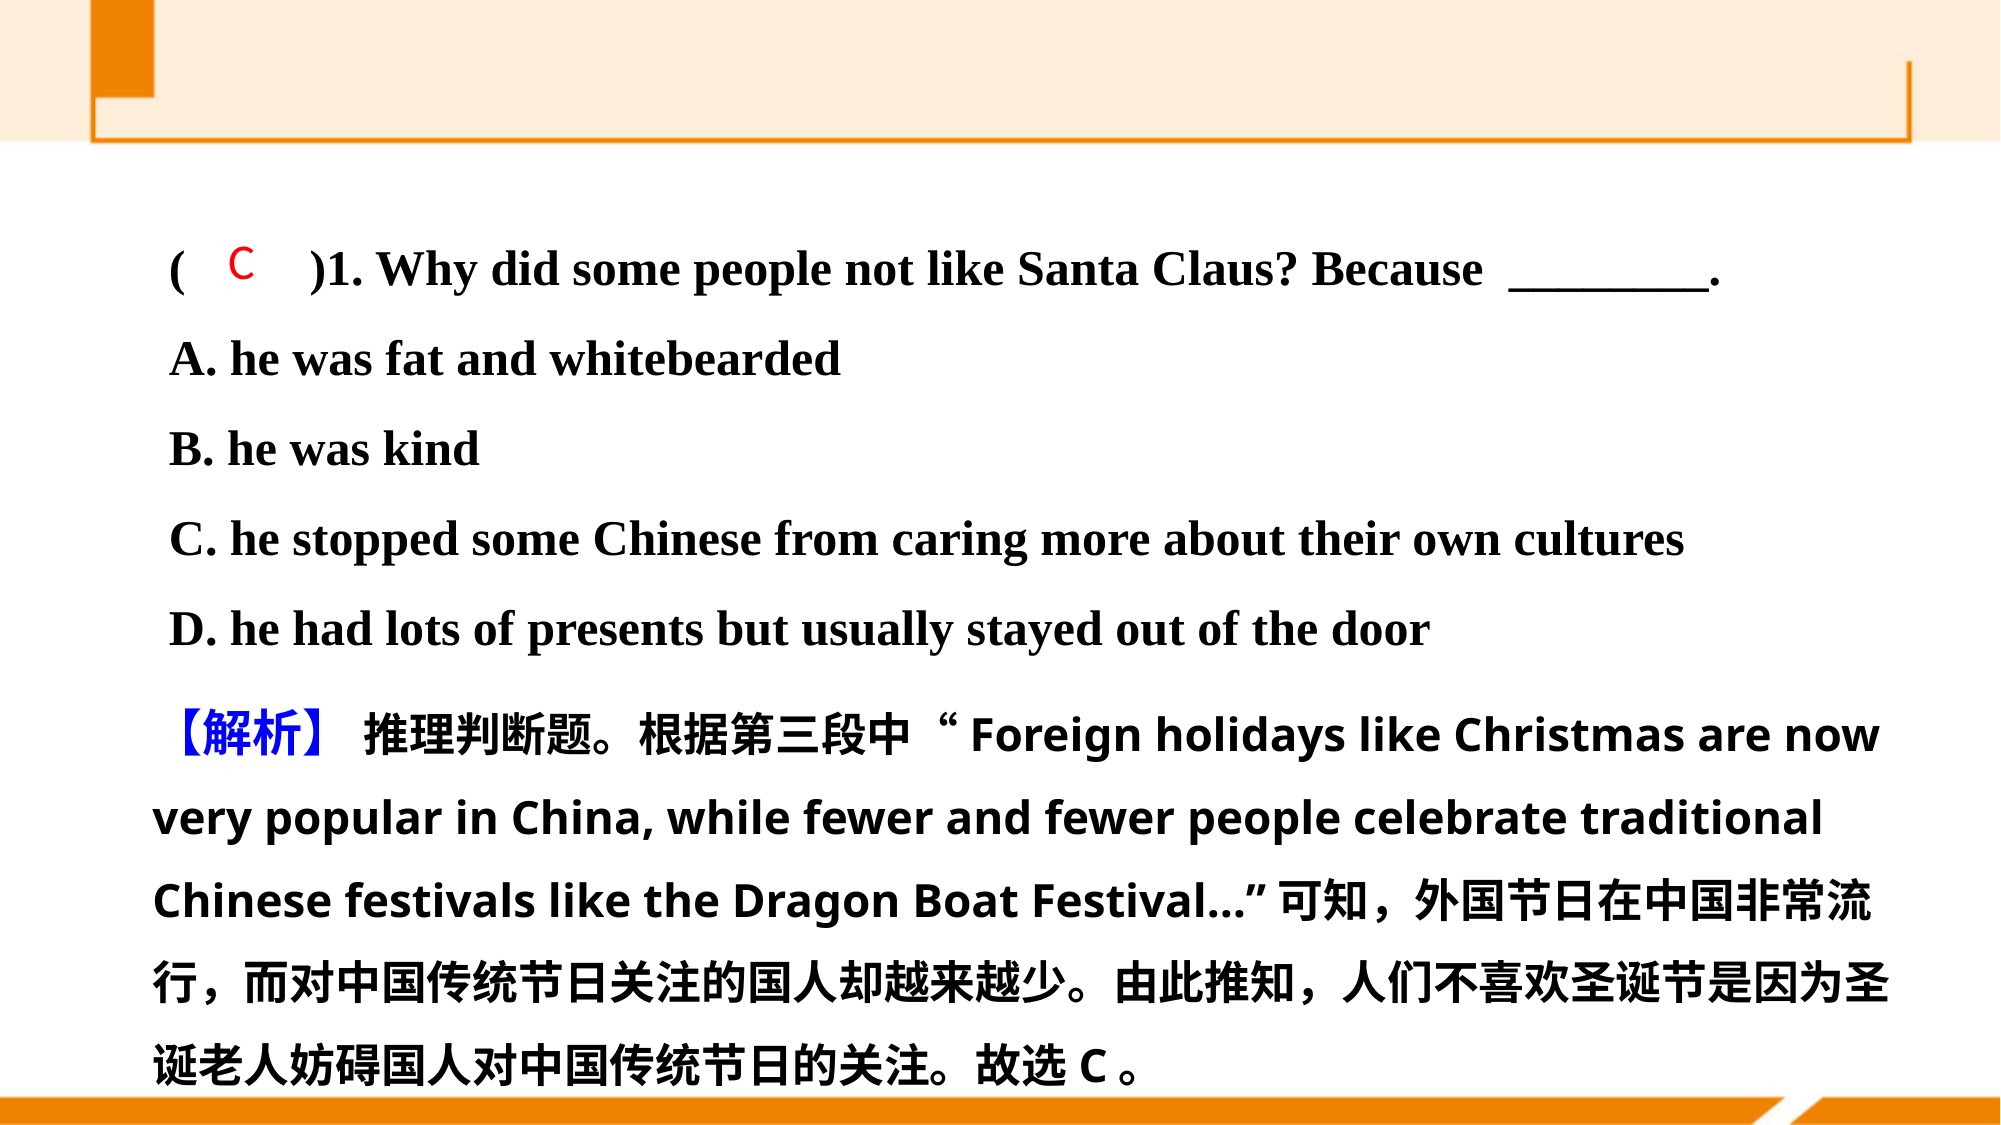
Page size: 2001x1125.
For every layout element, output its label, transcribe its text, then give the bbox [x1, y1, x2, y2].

text_box 【解析】 推理判断题。根据第三段中“Foreign holidays like Christmas are now very popular in China, while fewer and fewer people celebrate traditional Chinese festivals like the Dragon Boat Festival…”可知，外国节日在中国非常流行，而对中国传统节日关注的国人却越来越少。由此推知，人们不喜欢圣诞节是因为圣诞老人妨碍国人对中国传统节日的关注。故选C。 [137, 664, 1916, 1099]
picture [0, 0, 2001, 1125]
text_box ( )1. Why did some people not like Santa Claus? Because ________. A. he was fat and white­bearded B. he was kind C. he stopped some Chinese from caring more about their own cultures D. he had lots of presents but usually stayed out of the door [154, 198, 1904, 663]
text_box C [213, 222, 270, 298]
